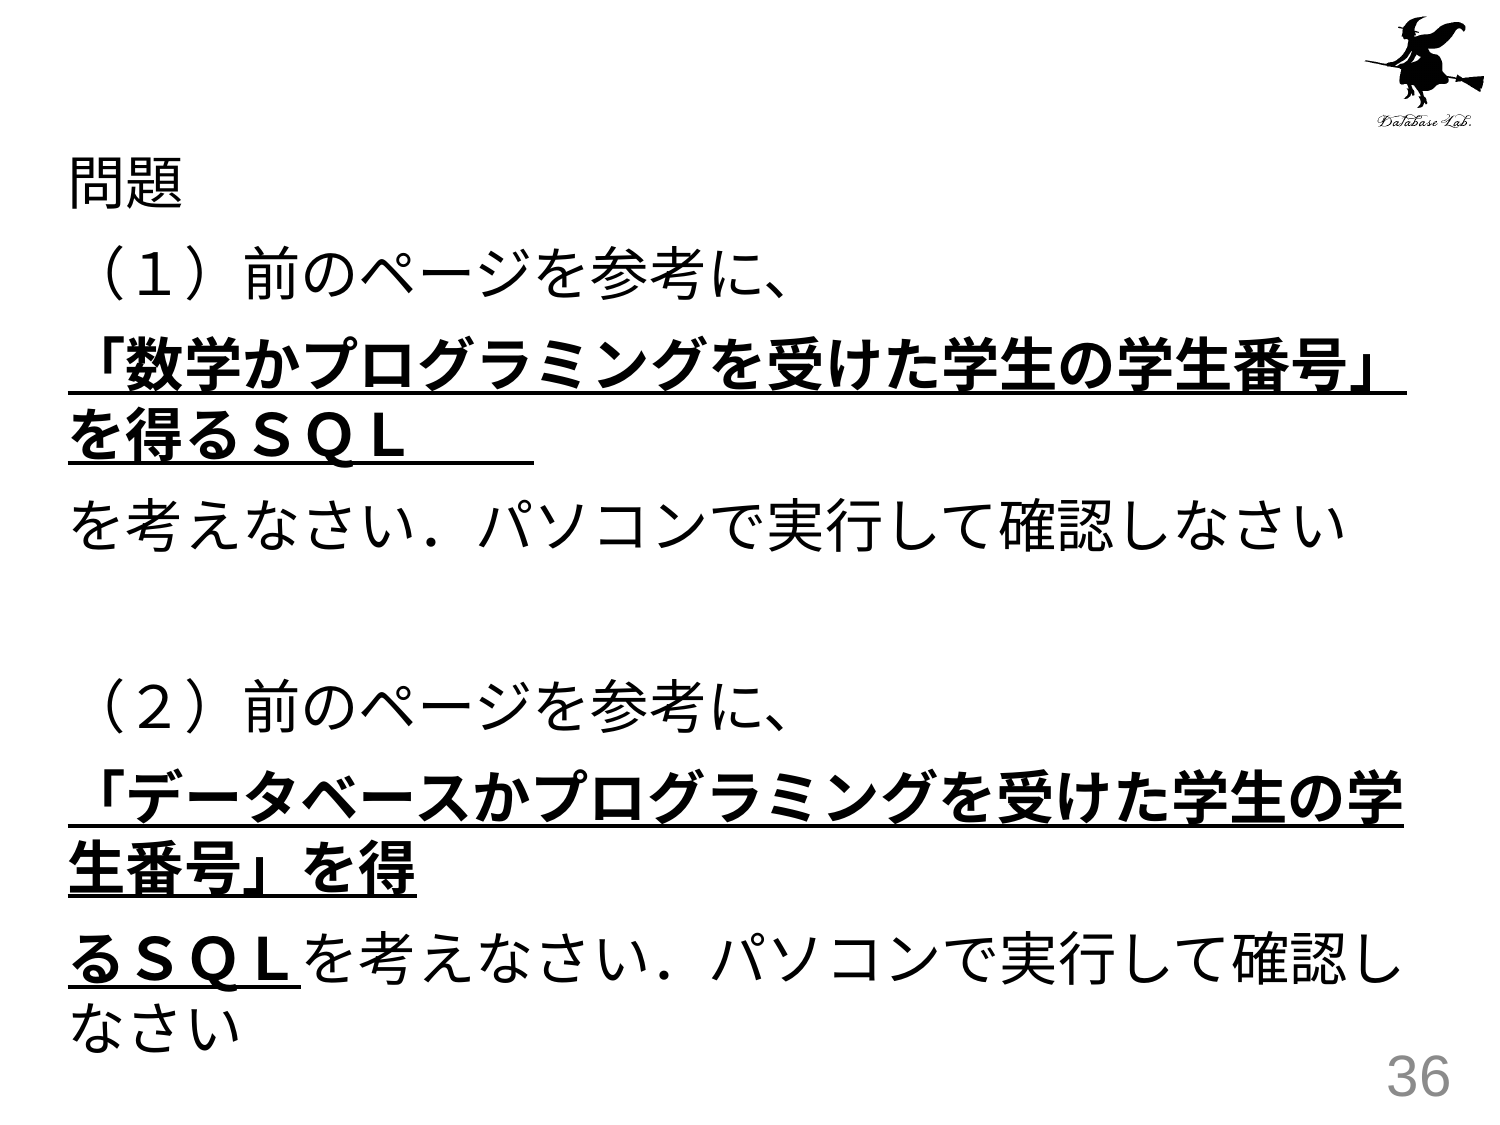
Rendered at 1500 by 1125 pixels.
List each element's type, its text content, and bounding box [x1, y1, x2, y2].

slide_number 36 [1129, 1042, 1467, 1103]
list 問題 （１）前のページを参考に、 「数学かプログラミングを受けた学生の学生番号」を得るＳＱＬ を考えなさい．パソコンで実行して確認しなさい （２）前のページを参考に、 「データベースかプログラミングを受けた学生の学生番号」を得 るＳＱＬを考えなさい．パソコンで実行して確認しなさい [52, 138, 1441, 1014]
picture [1362, 14, 1486, 130]
